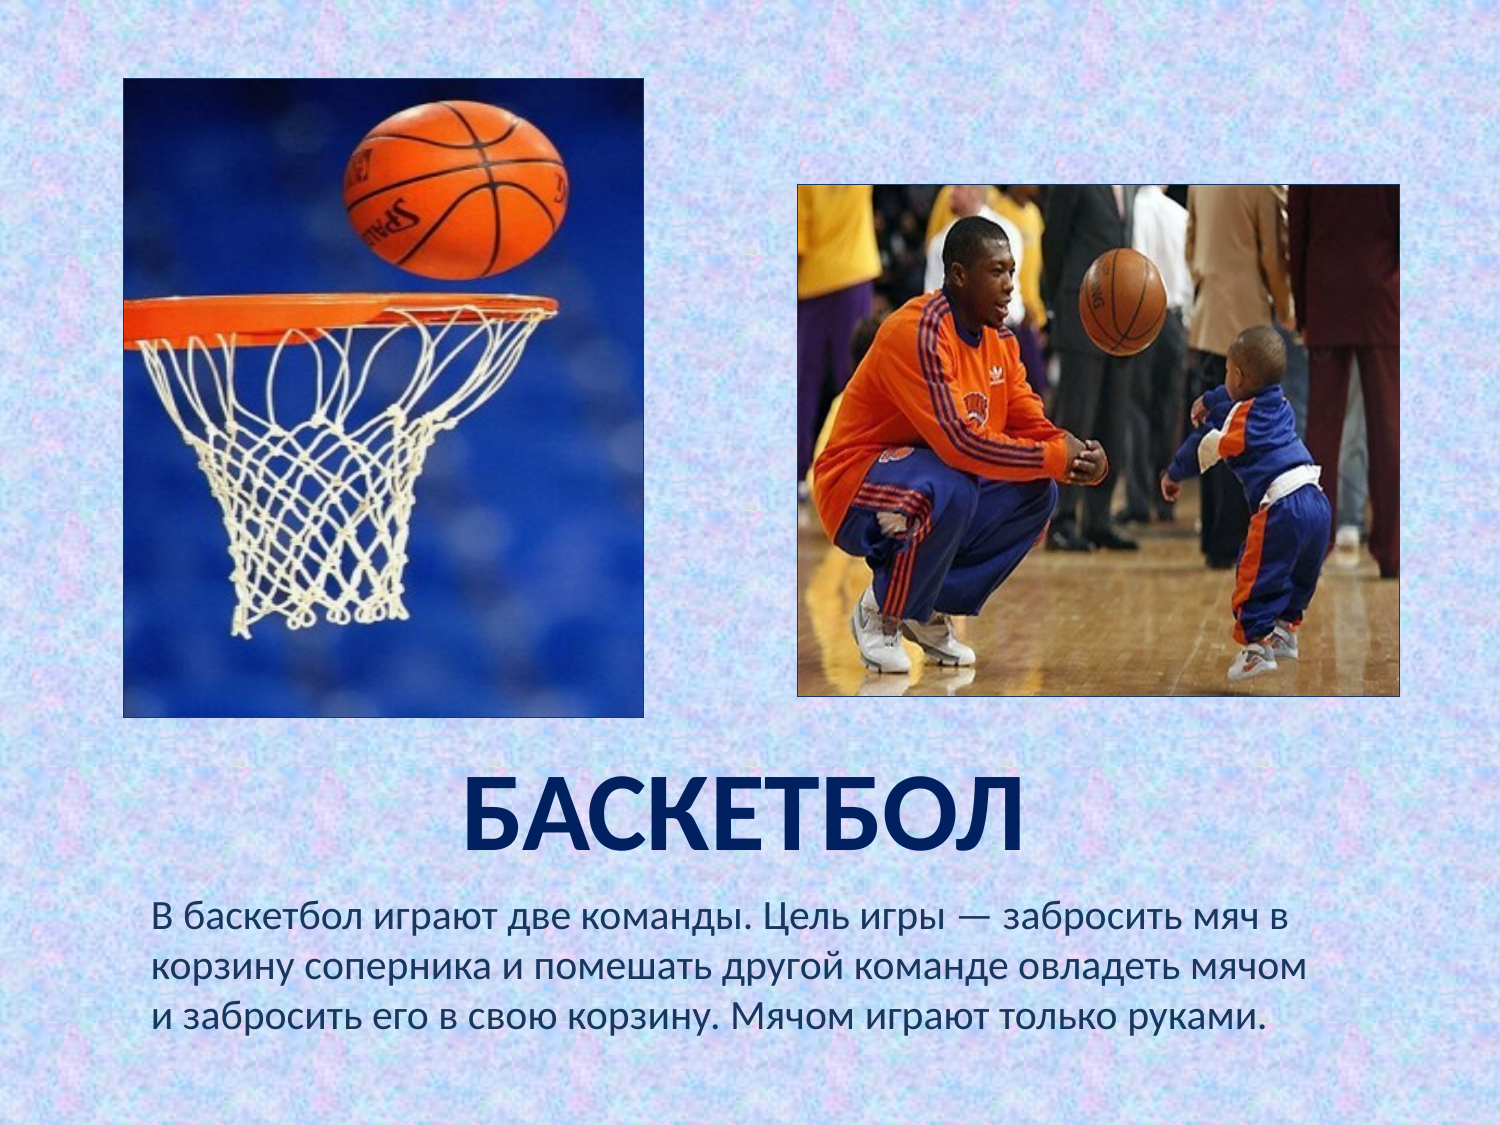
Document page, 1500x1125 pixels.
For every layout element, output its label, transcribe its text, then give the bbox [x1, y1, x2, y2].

picture [0, 0, 1500, 1125]
title БАСКЕТБОЛ [294, 787, 1194, 880]
list В баскетбол играют две команды. Цель игры — забросить мяч в корзину соперника и помешать другой команде овладеть мячом и забросить его в свою корзину. Мячом играют только руками. [135, 880, 1353, 1083]
